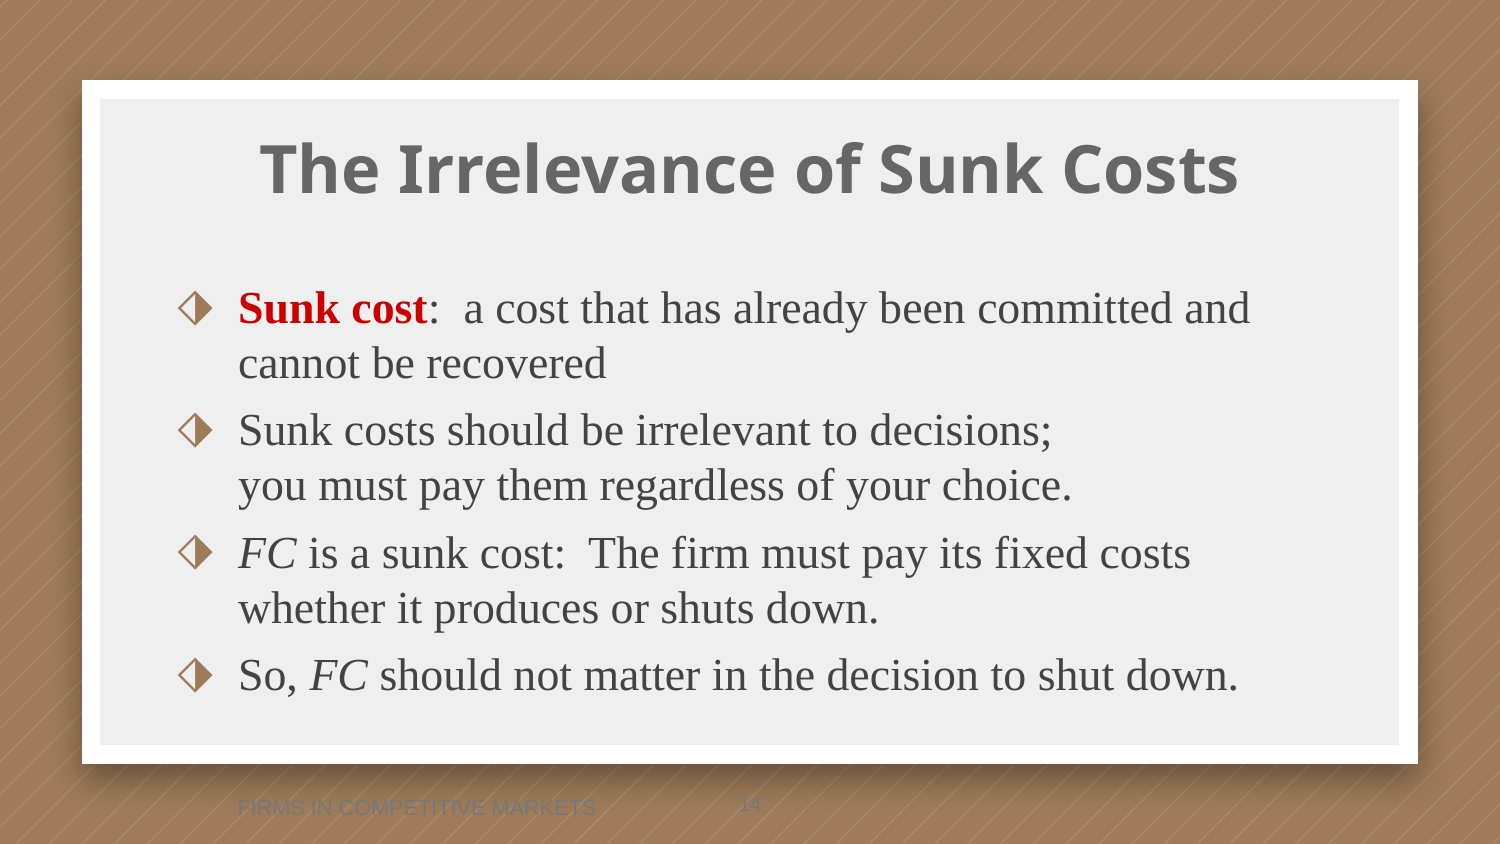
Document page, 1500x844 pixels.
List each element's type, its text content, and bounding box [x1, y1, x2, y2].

slide_number 14 [0, 762, 1500, 844]
title The Irrelevance of Sunk Costs [148, 121, 1352, 222]
list Sunk cost: a cost that has already been committed and cannot be recovered Sunk costs should be irrelevant to decisions; you must pay them regardless of your choice. FC is a sunk cost: The firm must pay its fixed costs whether it produces or shuts down. So, FC should not matter in the decision to shut down. [148, 262, 1352, 696]
